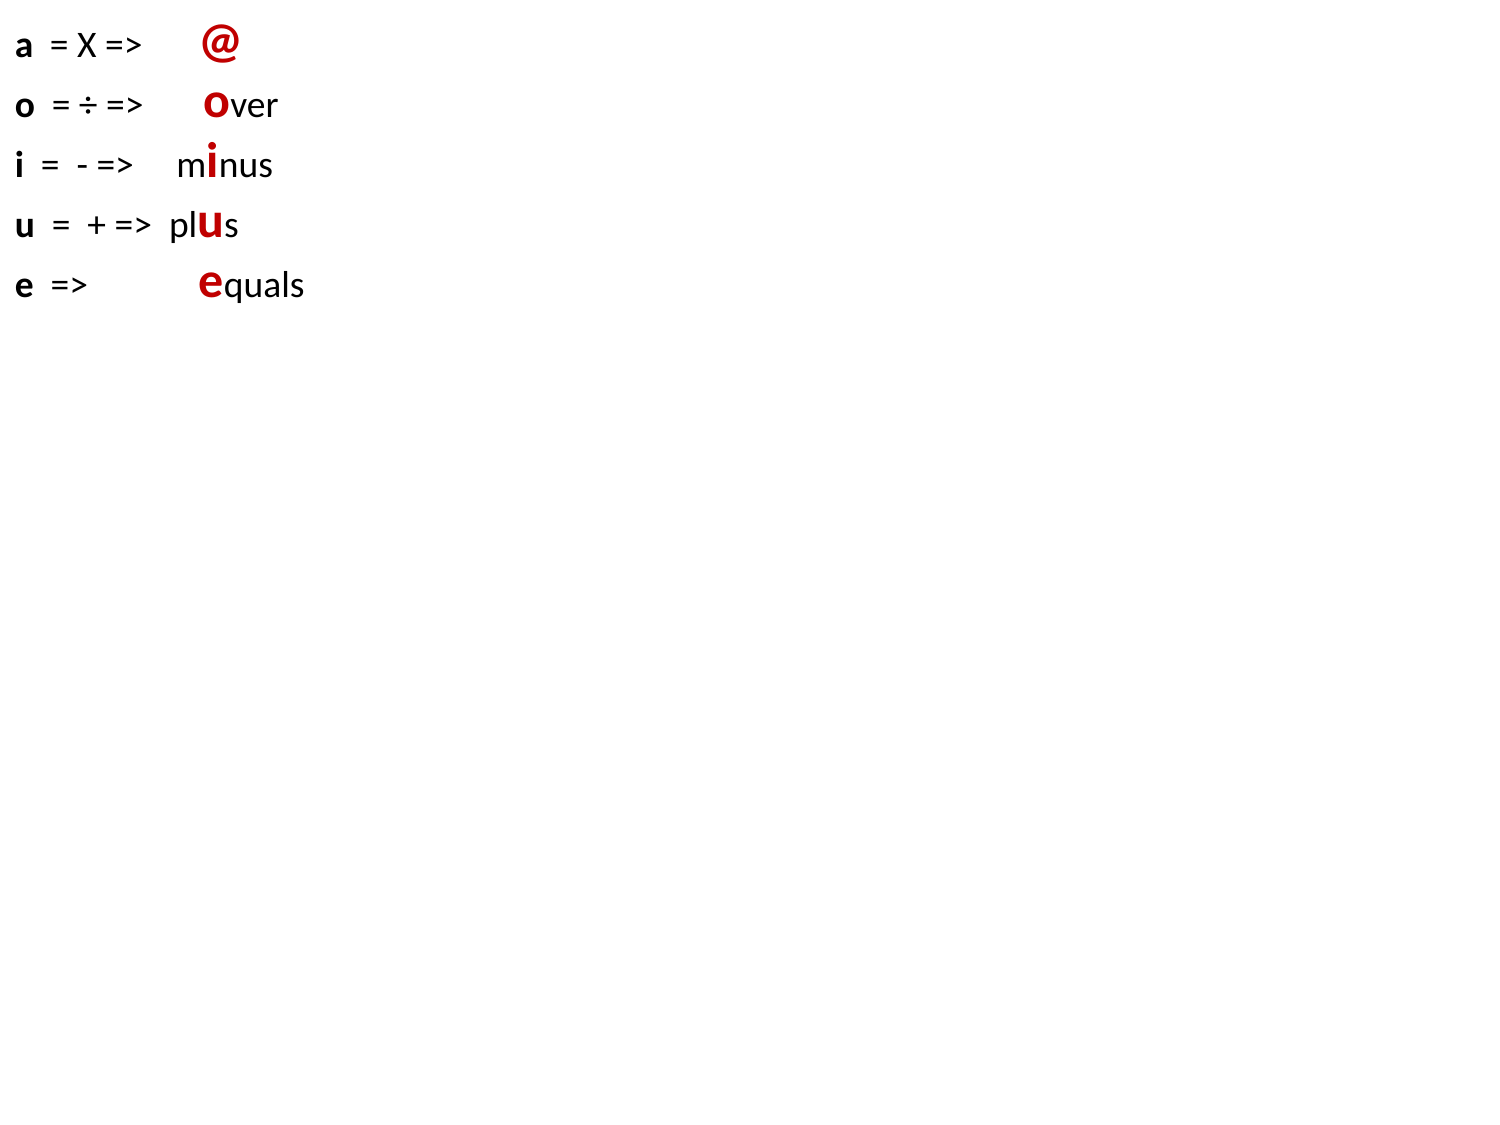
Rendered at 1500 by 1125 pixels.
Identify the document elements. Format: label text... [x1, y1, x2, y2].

text_box a = X => @ o = ÷ => over i = - => minus u = + => plus e => equals [0, 0, 1125, 315]
